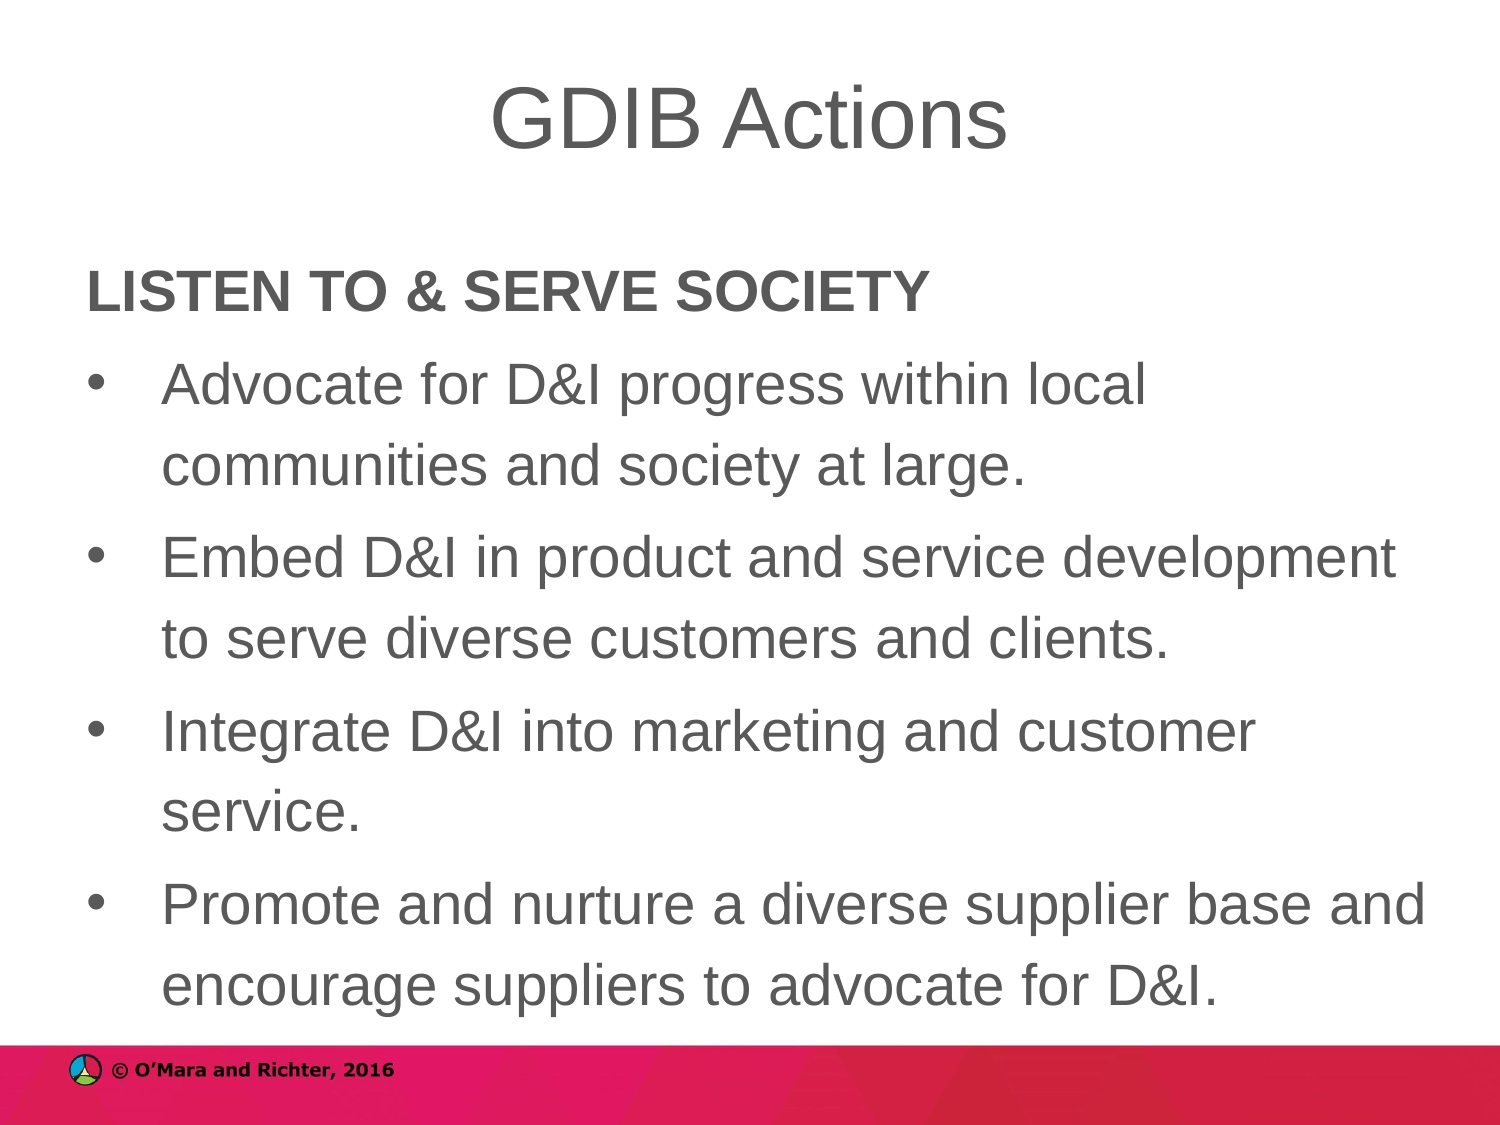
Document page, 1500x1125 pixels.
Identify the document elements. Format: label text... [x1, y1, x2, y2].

subtitle LISTEN TO & SERVE SOCIETY Advocate for D&I progress within local communities and society at large. Embed D&I in product and service development to serve diverse customers and clients. Integrate D&I into marketing and customer service. Promote and nurture a diverse supplier base and encourage suppliers to advocate for D&I. [71, 227, 1452, 1022]
picture [0, 0, 1500, 1125]
title GDIB Actions [51, 45, 1449, 189]
